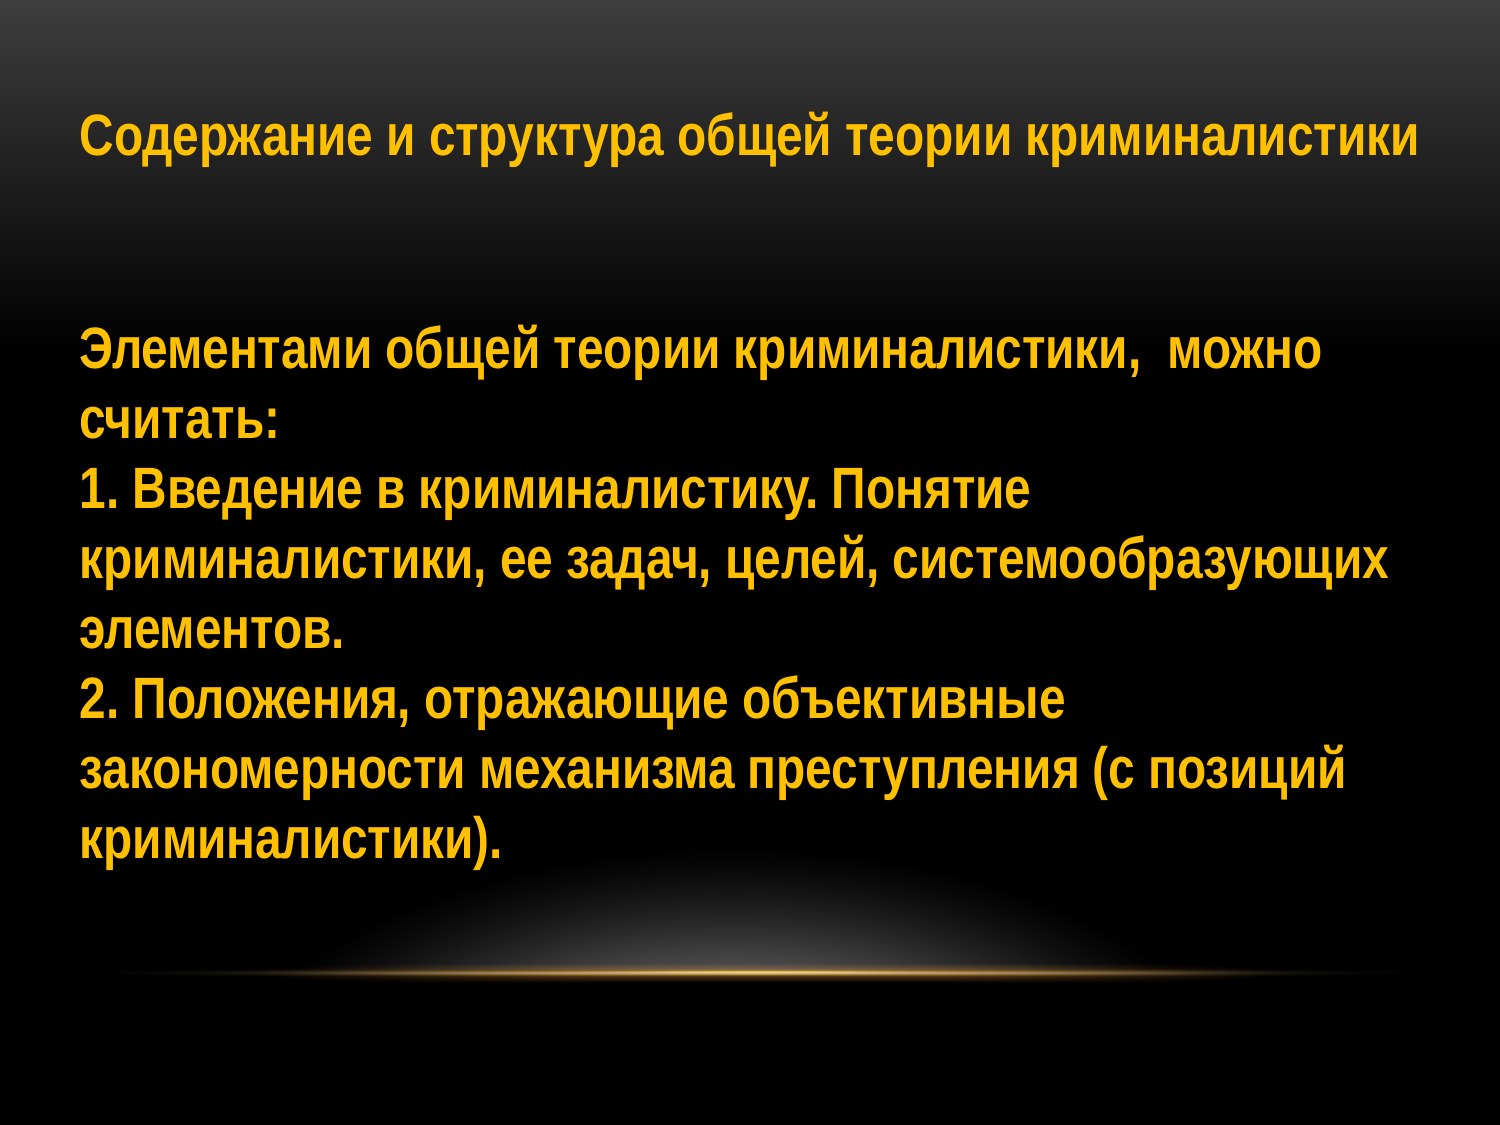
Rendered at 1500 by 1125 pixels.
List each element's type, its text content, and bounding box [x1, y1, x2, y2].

text_box Элементами общей теории криминалистики, можно считать: 1. Введение в криминалистику. Понятие криминалистики, ее задач, целей, системообразующих элементов. 2. Положения, отражающие объективные закономерности механизма преступления (с позиций криминалистики). [64, 302, 1436, 923]
picture [0, 0, 1500, 1125]
text_box Содержание и структура общей теории криминалистики [64, 90, 1436, 175]
